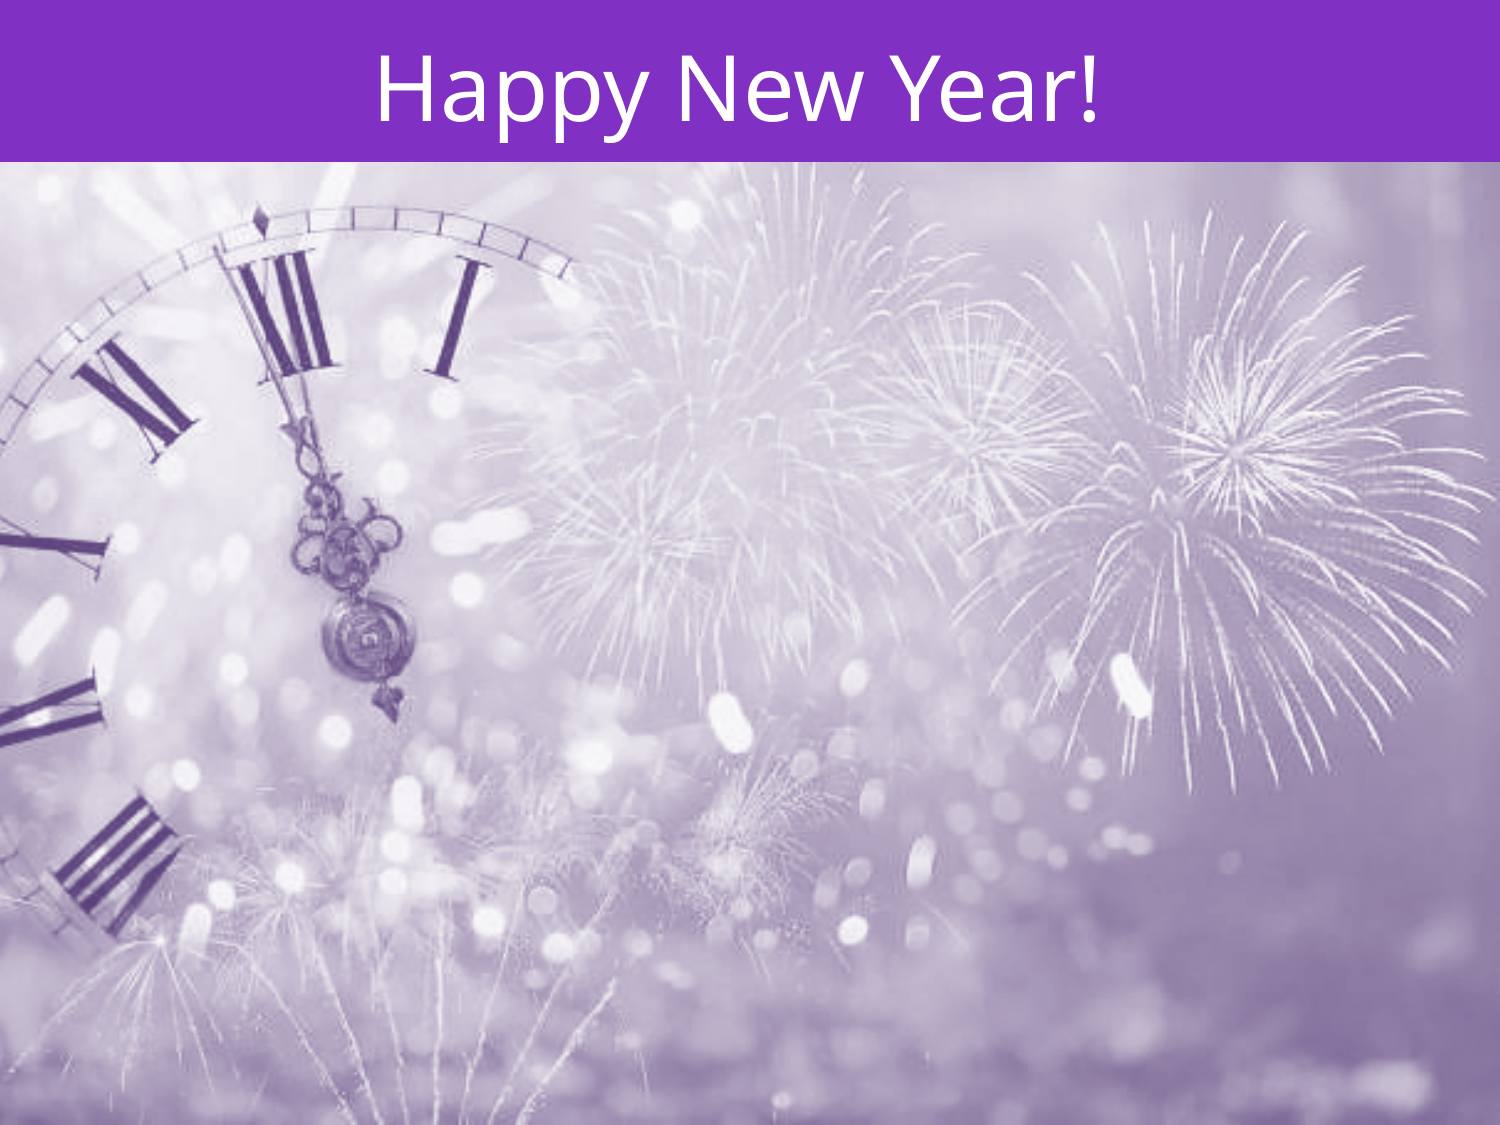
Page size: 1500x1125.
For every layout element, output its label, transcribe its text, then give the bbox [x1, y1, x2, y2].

title Happy New Year! [100, 7, 1376, 161]
picture [0, 162, 1500, 1125]
